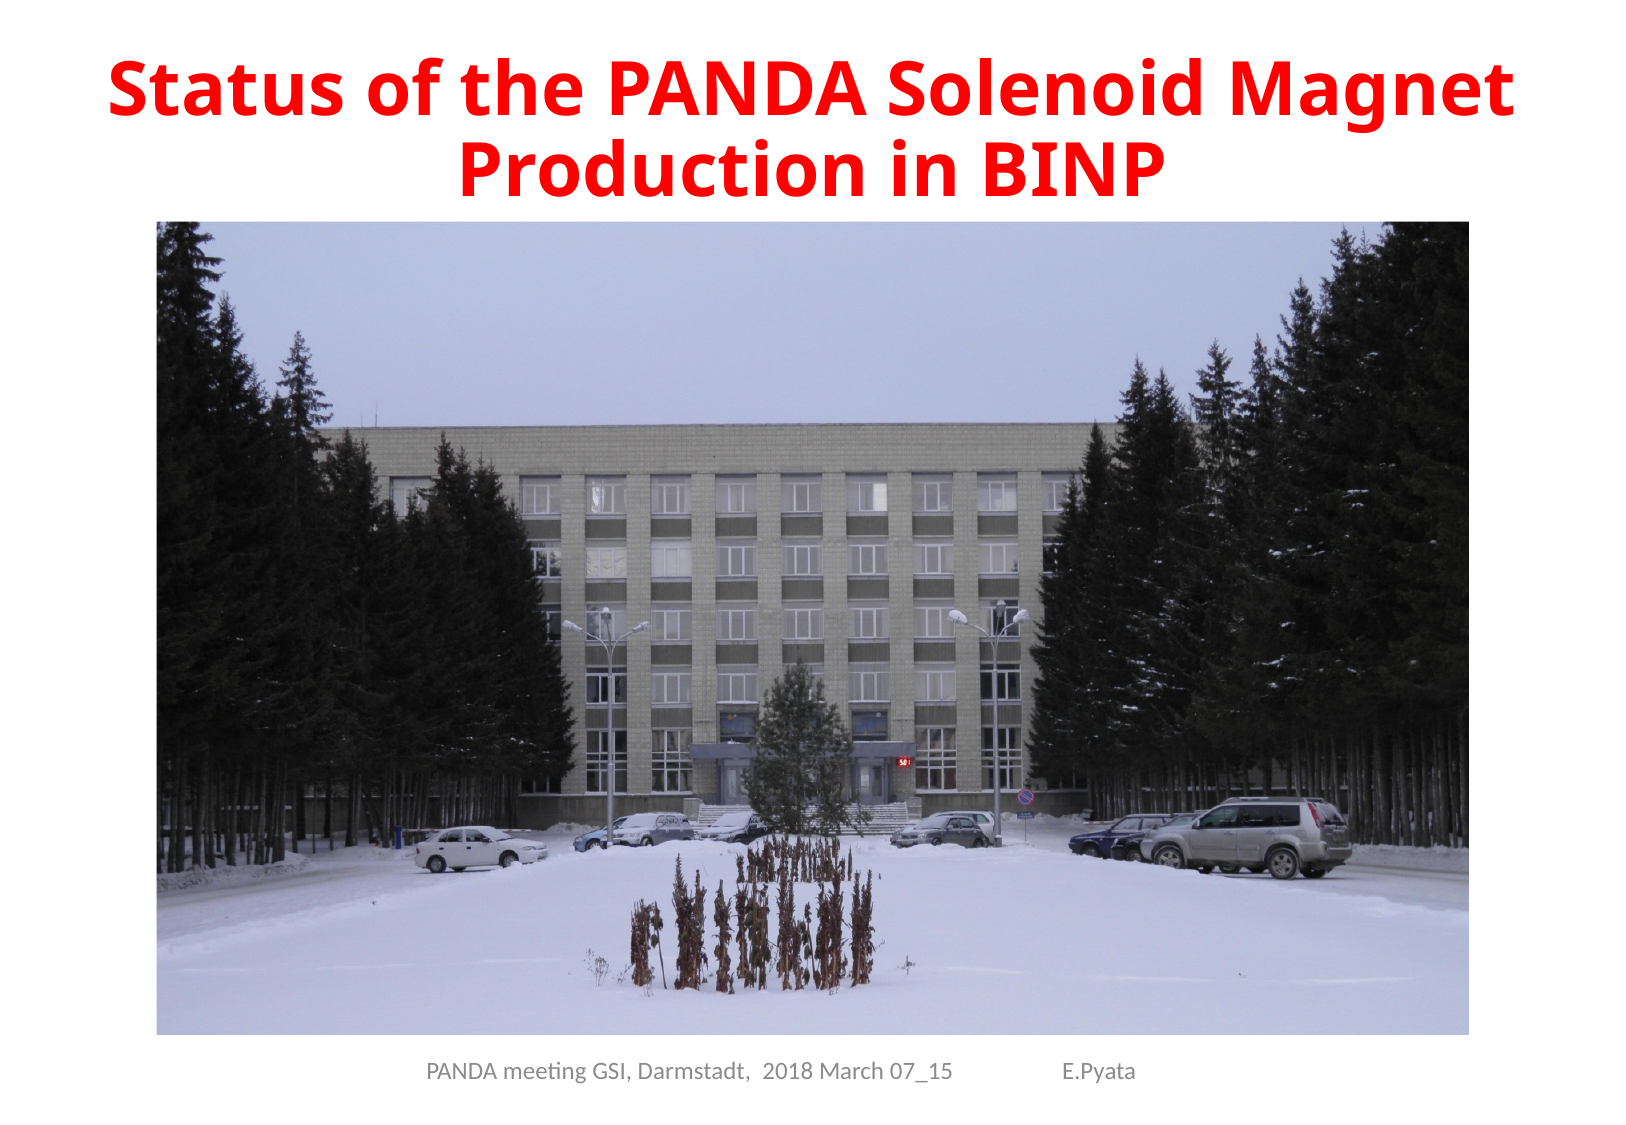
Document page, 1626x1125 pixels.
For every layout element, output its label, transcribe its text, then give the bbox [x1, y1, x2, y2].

footer PANDA meeting GSI, Darmstadt, 2018 March 07_15 E.Pyata [156, 1047, 1408, 1093]
picture [156, 221, 1469, 1035]
title Status of the PANDA Solenoid Magnet Production in BINP [46, 23, 1579, 241]
